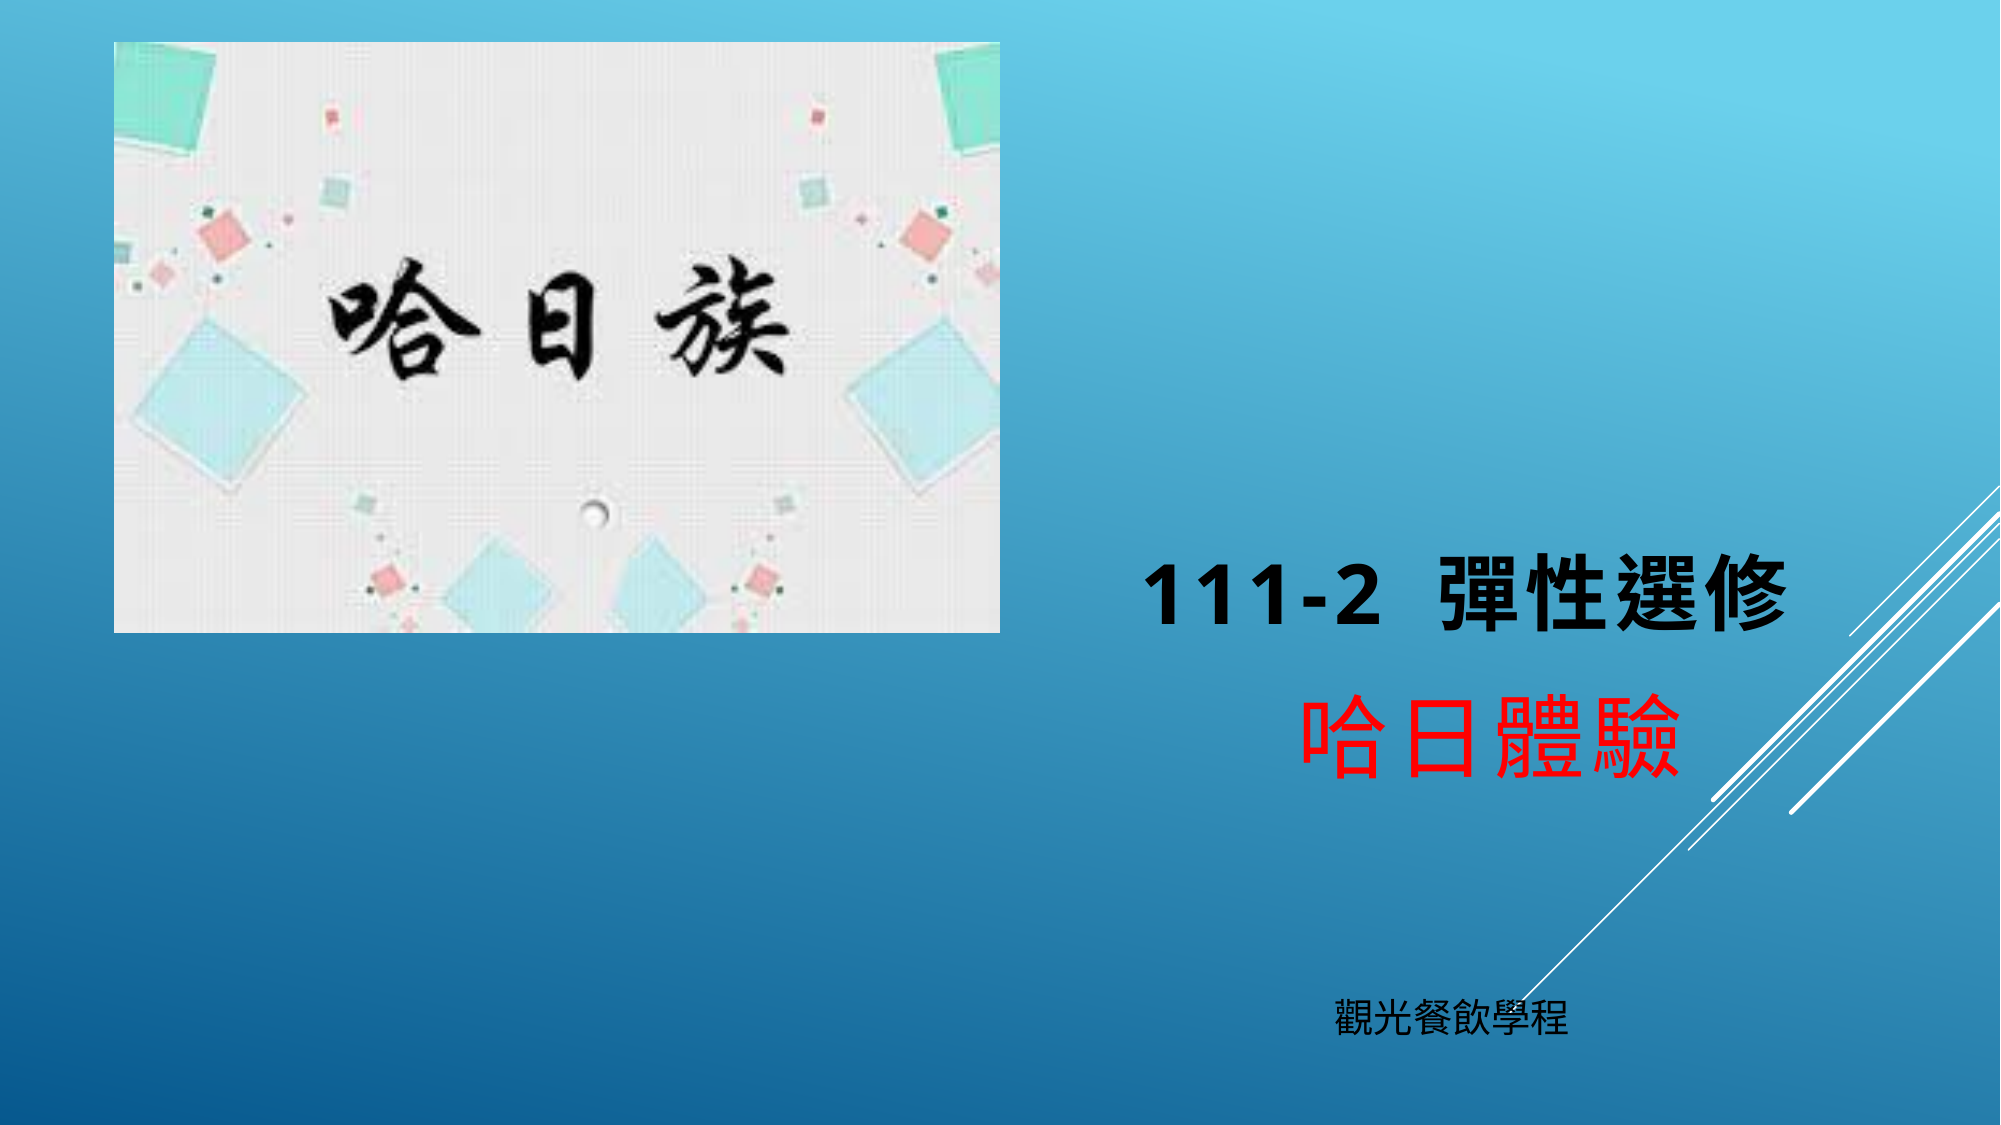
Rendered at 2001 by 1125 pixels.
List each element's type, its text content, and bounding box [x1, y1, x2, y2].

title 哈日體驗 [1096, 687, 1886, 782]
list 觀光餐飲學程 [1185, 986, 1719, 1049]
picture [113, 42, 1001, 633]
text_box 111-2 彈性選修 [1069, 552, 1859, 647]
